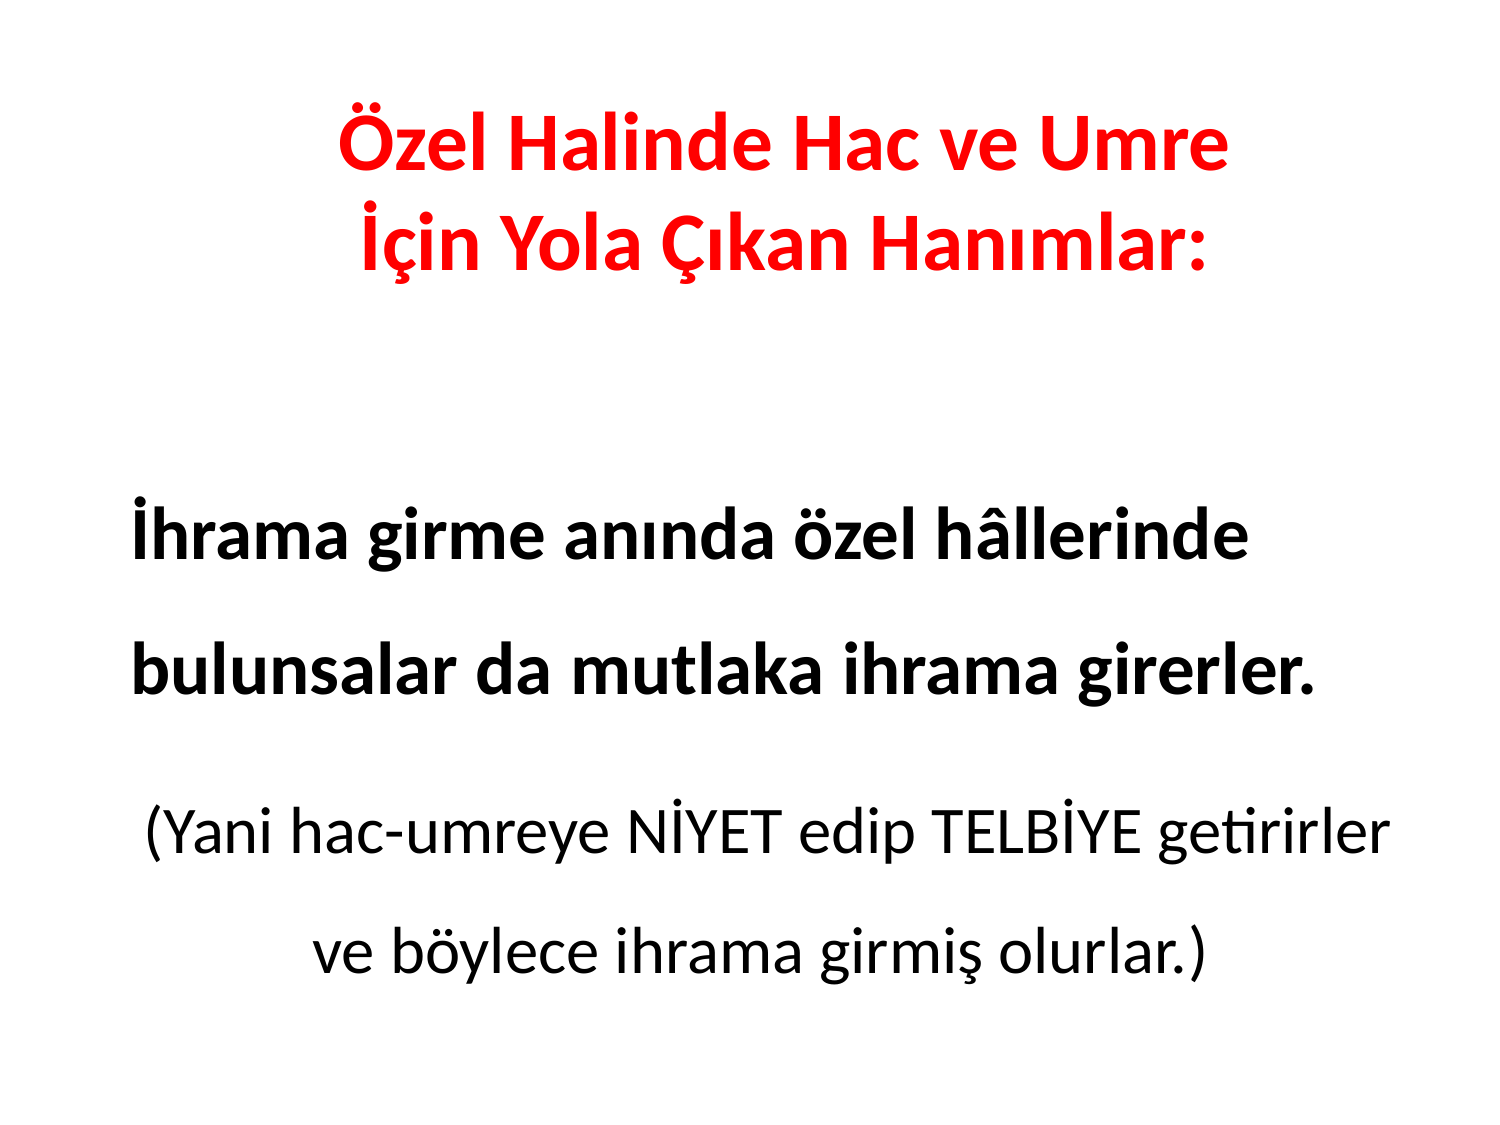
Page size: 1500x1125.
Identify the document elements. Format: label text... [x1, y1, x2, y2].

list İhrama girme anında özel hâllerinde bulunsalar da mutlaka ihrama girerler. (Yani hac-umreye NİYET edip TELBİYE getirirler ve böylece ihrama girmiş olurlar.) [70, 304, 1421, 1029]
title Özel Halinde Hac ve Umre İçin Yola Çıkan Hanımlar: [257, 1, 1313, 304]
